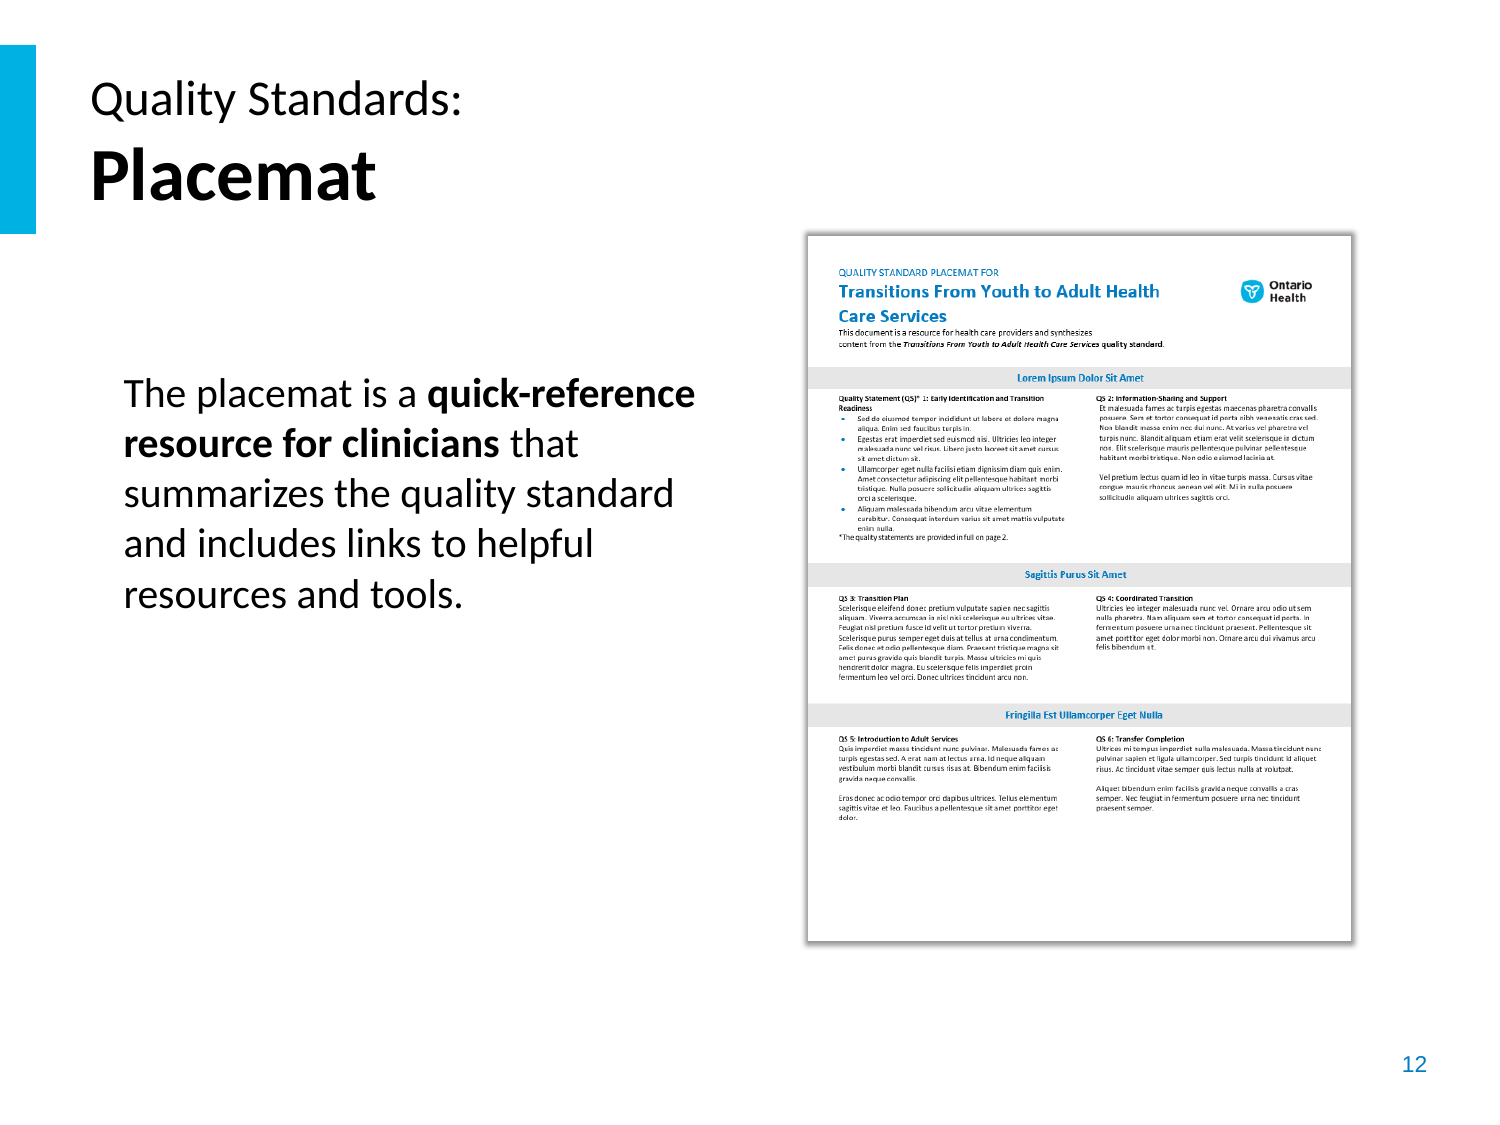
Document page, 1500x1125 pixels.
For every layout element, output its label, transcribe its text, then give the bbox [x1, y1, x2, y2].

picture [808, 236, 1351, 941]
title Quality Standards: Placemat [75, 45, 1428, 237]
list The placemat is a quick-reference resource for clinicians that summarizes the quality standard and includes links to helpful resources and tools. [105, 358, 750, 871]
